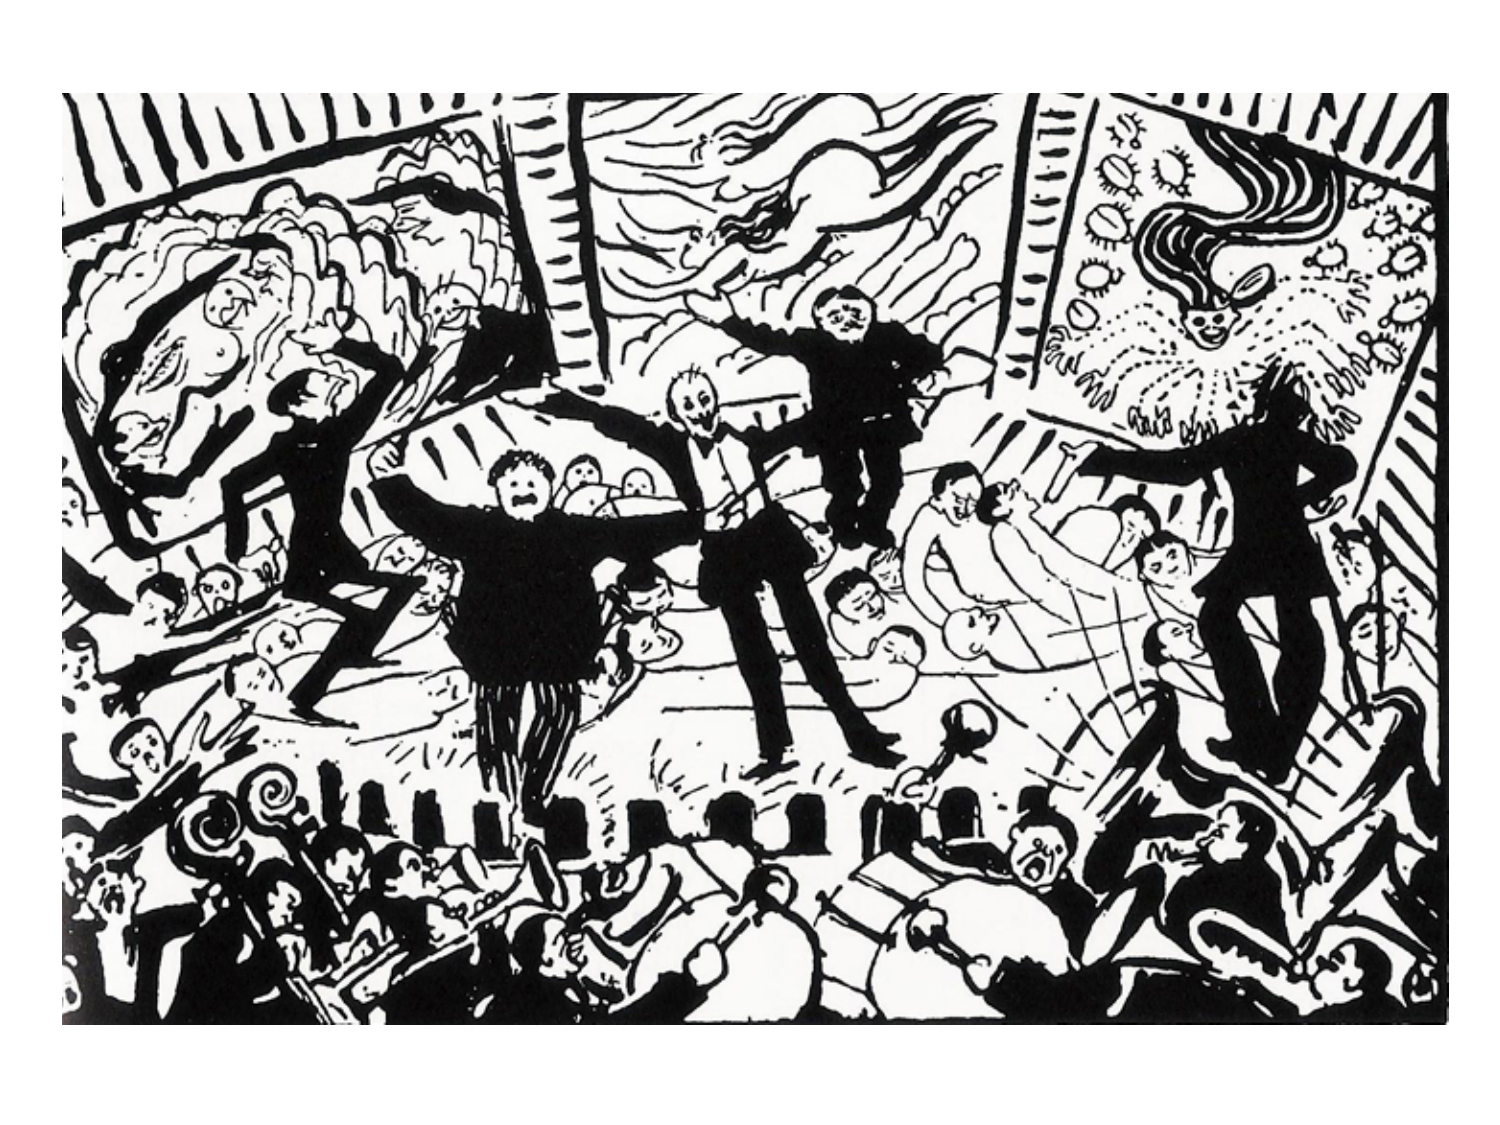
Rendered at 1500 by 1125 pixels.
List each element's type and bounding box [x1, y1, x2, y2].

list [62, 93, 1449, 1025]
